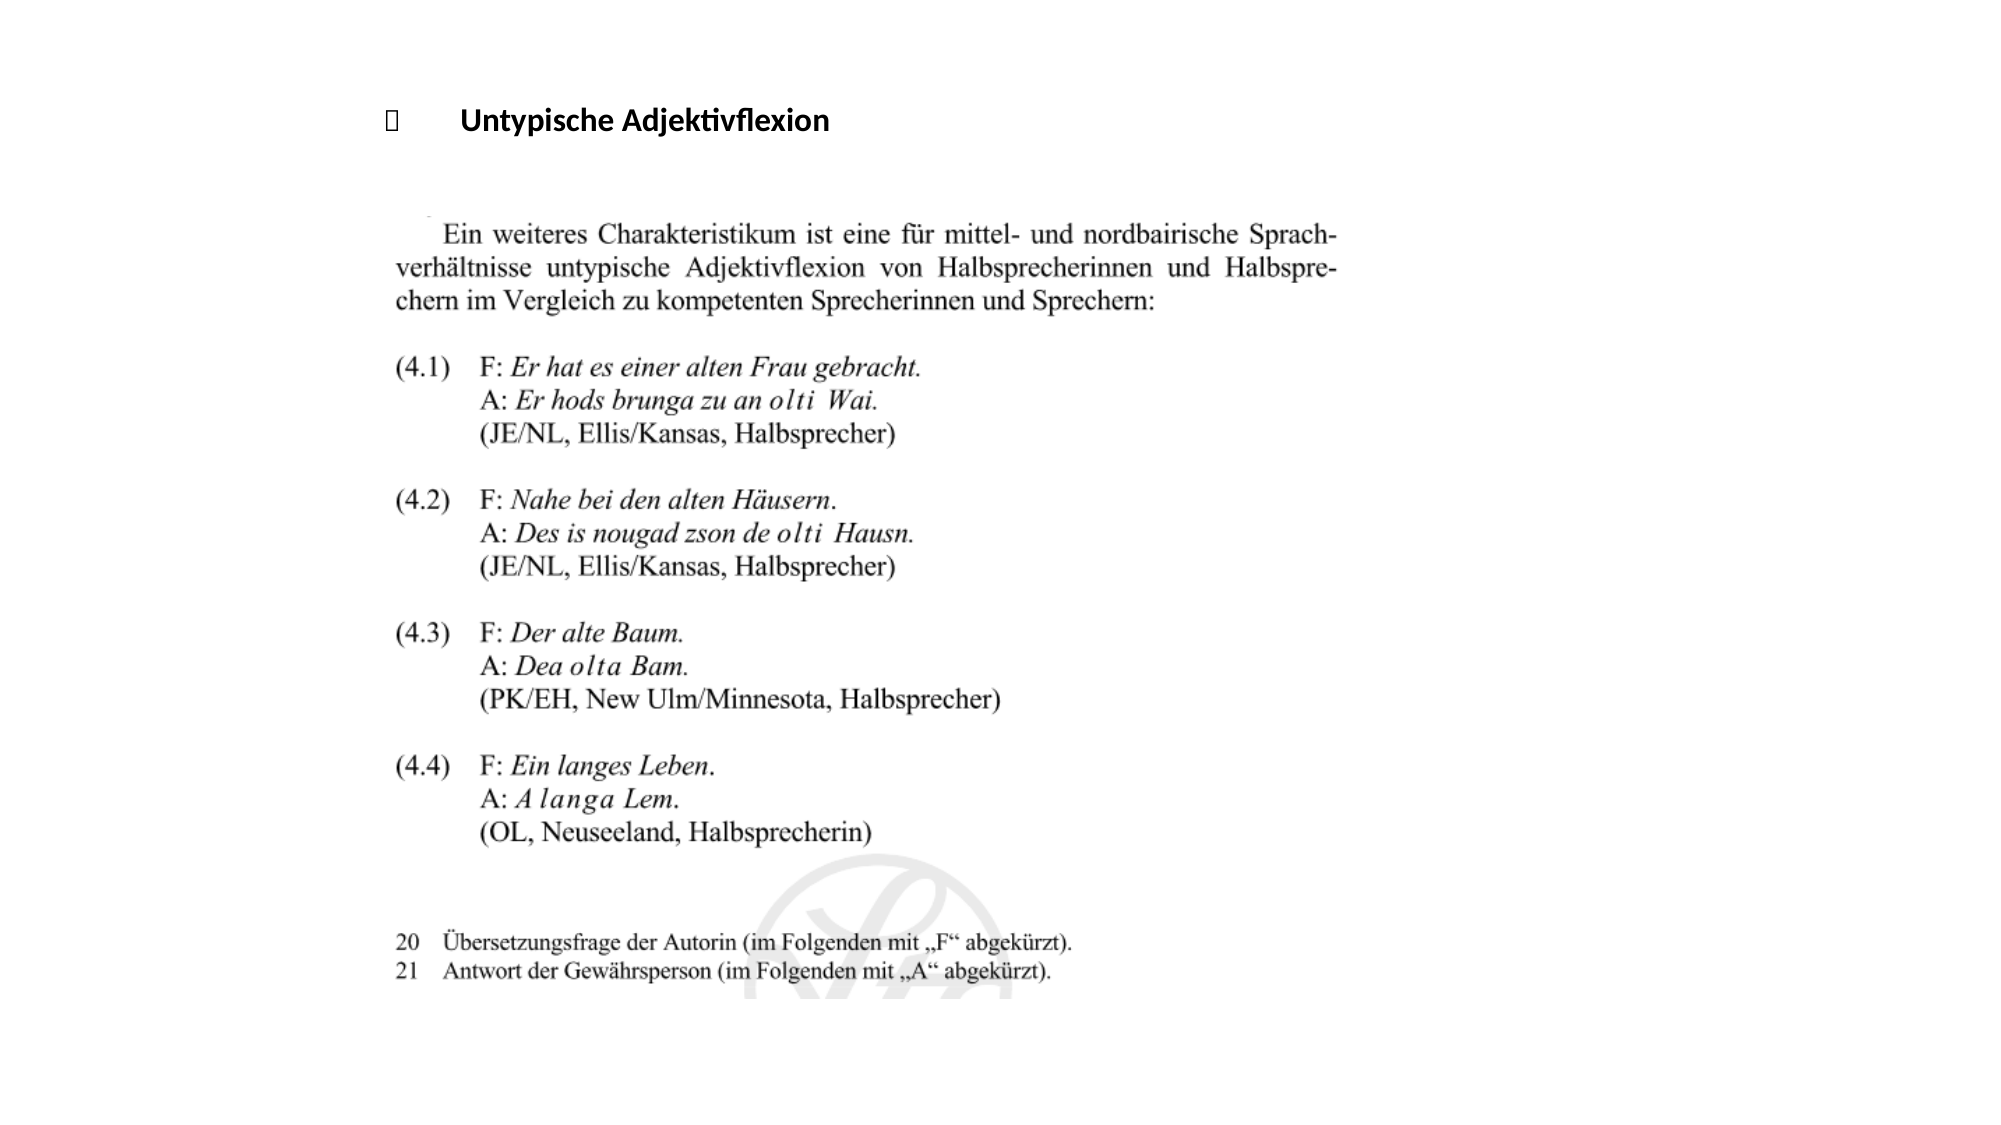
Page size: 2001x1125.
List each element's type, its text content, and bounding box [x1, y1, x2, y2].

text_box  Untypische Adjektivflexion [368, 86, 846, 147]
picture [355, 216, 1420, 999]
